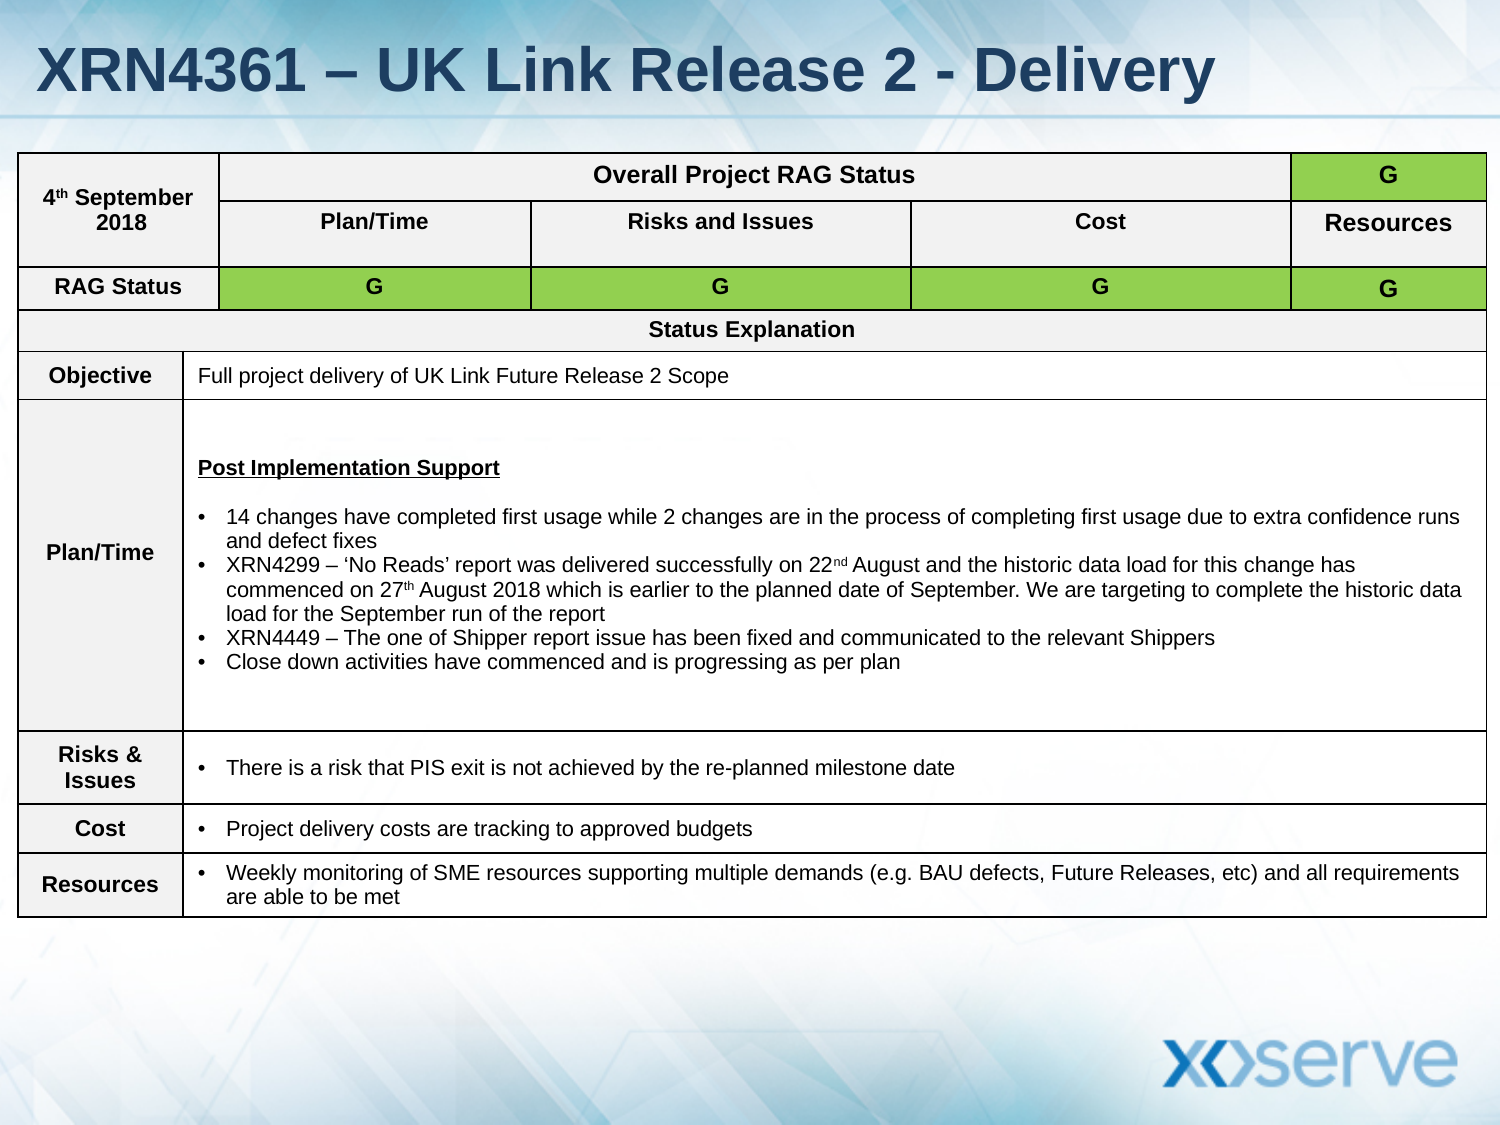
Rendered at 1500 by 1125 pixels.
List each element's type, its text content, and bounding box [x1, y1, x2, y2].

table_cell Post Implementation Support 14 changes have completed first usage while 2 changes are in the process of completing first usage due to extra confidence runs and defect fixes XRN4299 – ‘No Reads’ report was delivered successfully on 22nd August and the historic data load for this change has commenced on 27th August 2018 which is earlier to the planned date of September. We are targeting to complete the historic data load for the September run of the report XRN4449 – The one of Shipper report issue has been fixed and communicated to the relevant Shippers Close down activities have commenced and is progressing as per plan [184, 400, 1486, 730]
table_cell Risks and Issues [532, 202, 910, 266]
table_cell Plan/Time [19, 400, 182, 730]
table_cell Cost [19, 805, 182, 852]
table_cell G [1292, 268, 1486, 309]
table_cell Resources [19, 854, 182, 916]
table_cell Status Explanation [19, 311, 1486, 351]
table_cell Project delivery costs are tracking to approved budgets [184, 805, 1486, 852]
table_cell Plan/Time [220, 202, 530, 266]
table_cell Objective [19, 352, 182, 399]
table_cell Resources [1292, 202, 1486, 266]
table_cell G [912, 268, 1290, 309]
table_cell Risks & Issues [19, 732, 182, 803]
table_cell G [532, 268, 910, 309]
picture [0, 0, 1500, 1125]
table_cell There is a risk that PIS exit is not achieved by the re-planned milestone date [184, 732, 1486, 803]
title XRN4361 – UK Link Release 2 - Delivery [36, 19, 1463, 114]
table_cell Full project delivery of UK Link Future Release 2 Scope [184, 352, 1486, 399]
table_header Overall Project RAG Status [220, 154, 1290, 200]
table_cell Weekly monitoring of SME resources supporting multiple demands (e.g. BAU defects, Future Releases, etc) and all requirements are able to be met [184, 854, 1486, 916]
table_cell RAG Status [19, 268, 218, 309]
table_cell Cost [912, 202, 1290, 266]
table_header G [1292, 154, 1486, 200]
table_cell G [220, 268, 530, 309]
table_header 4th September 2018 [19, 154, 218, 266]
